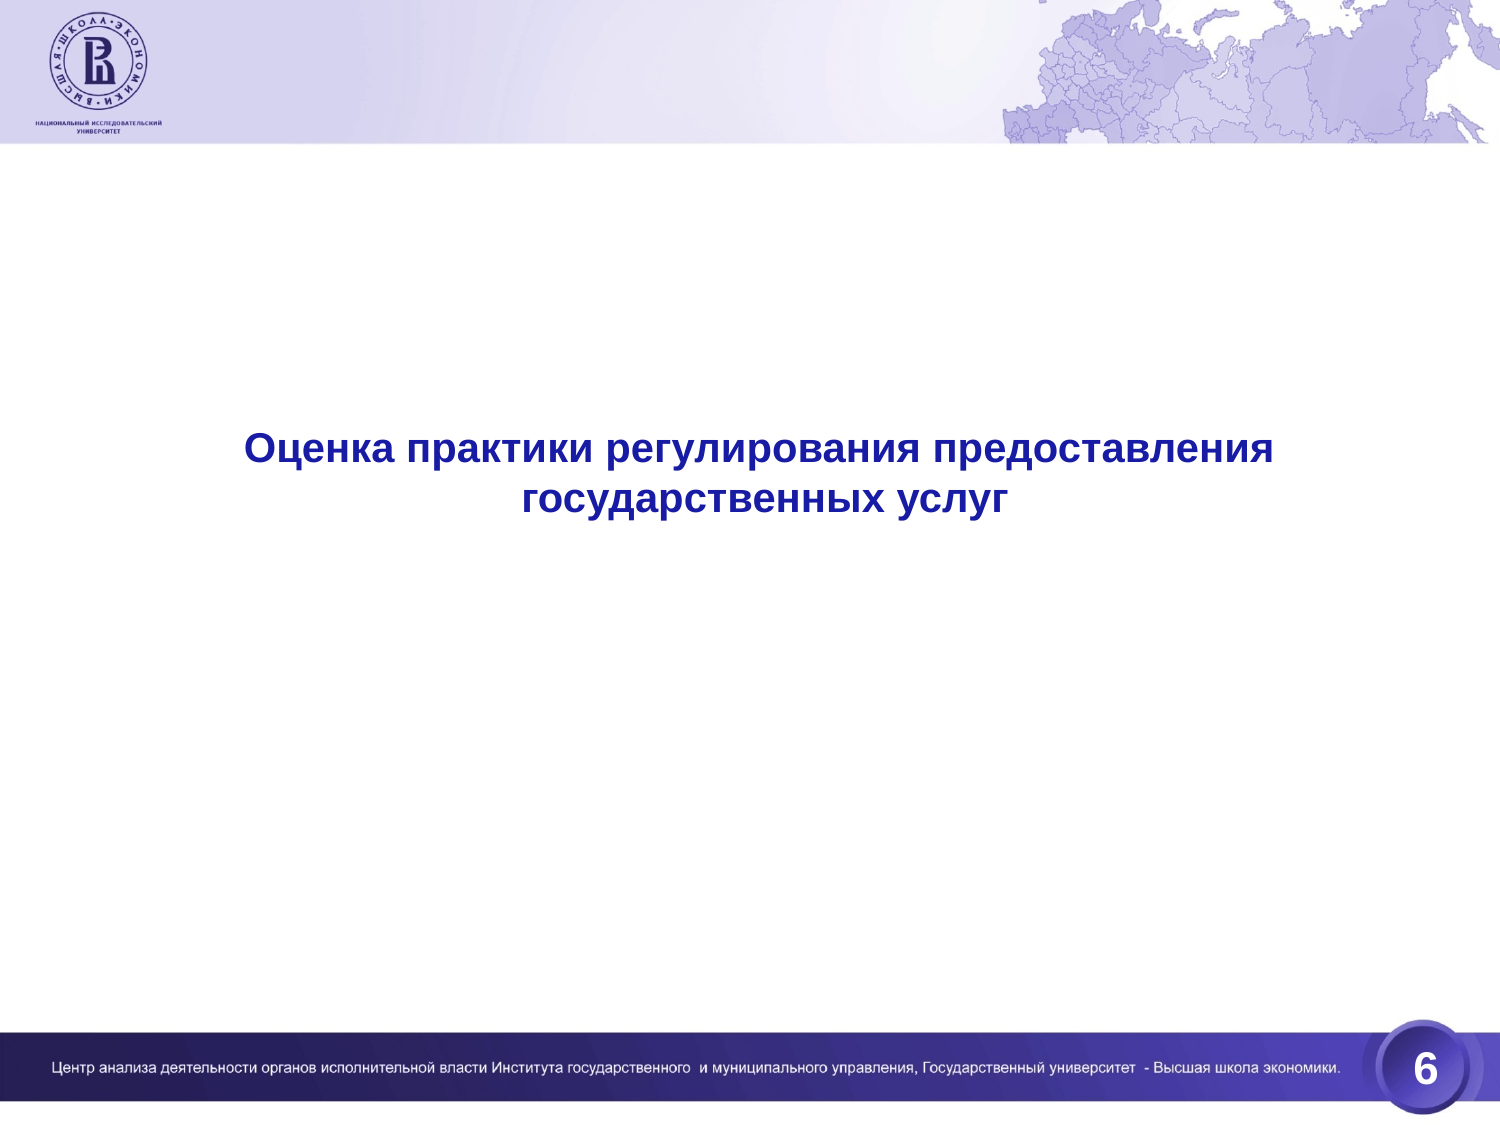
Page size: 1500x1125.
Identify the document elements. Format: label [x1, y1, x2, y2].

text_box [0, 0, 1500, 1125]
